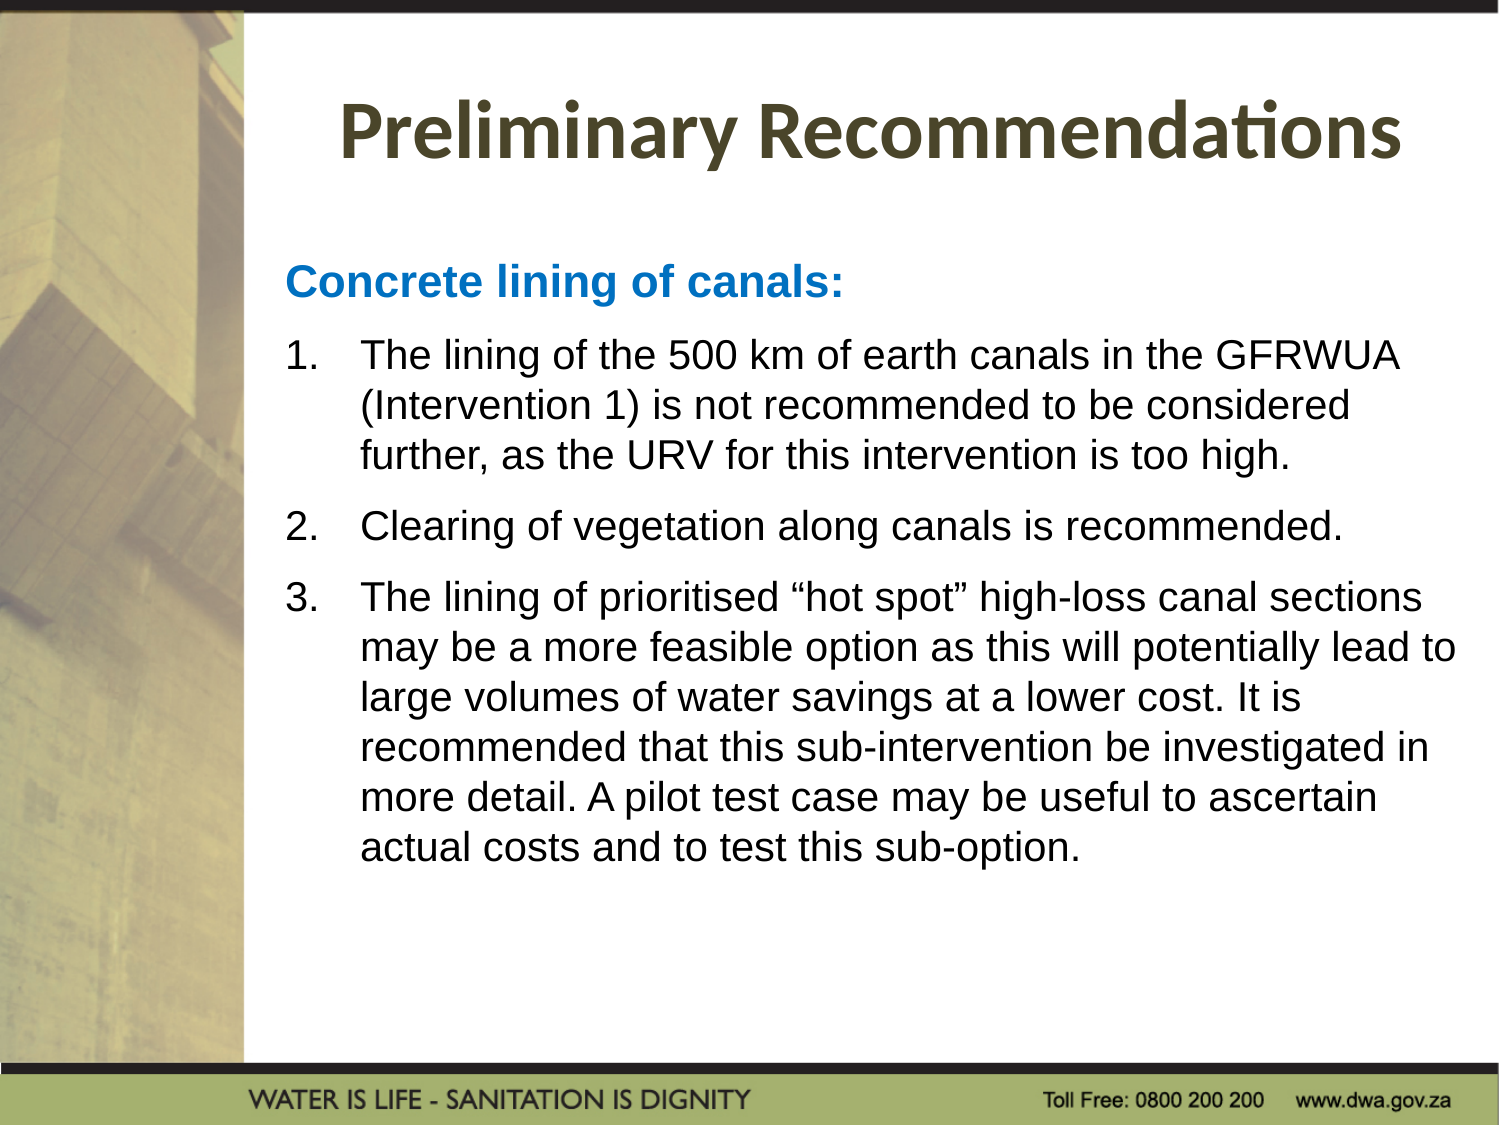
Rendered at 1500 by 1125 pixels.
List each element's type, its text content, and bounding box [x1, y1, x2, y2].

title Preliminary Recommendations [270, 68, 1473, 204]
picture [0, 0, 1500, 1125]
text_box Concrete lining of canals: The lining of the 500 km of earth canals in the GFRWUA (Intervention 1) is not recommended to be considered further, as the URV for this intervention is too high. Clearing of vegetation along canals is recommended. The lining of prioritised “hot spot” high-loss canal sections may be a more feasible option as this will potentially lead to large volumes of water savings at a lower cost. It is recommended that this sub-intervention be investigated in more detail. A pilot test case may be useful to ascertain actual costs and to test this sub-option. [270, 244, 1473, 877]
